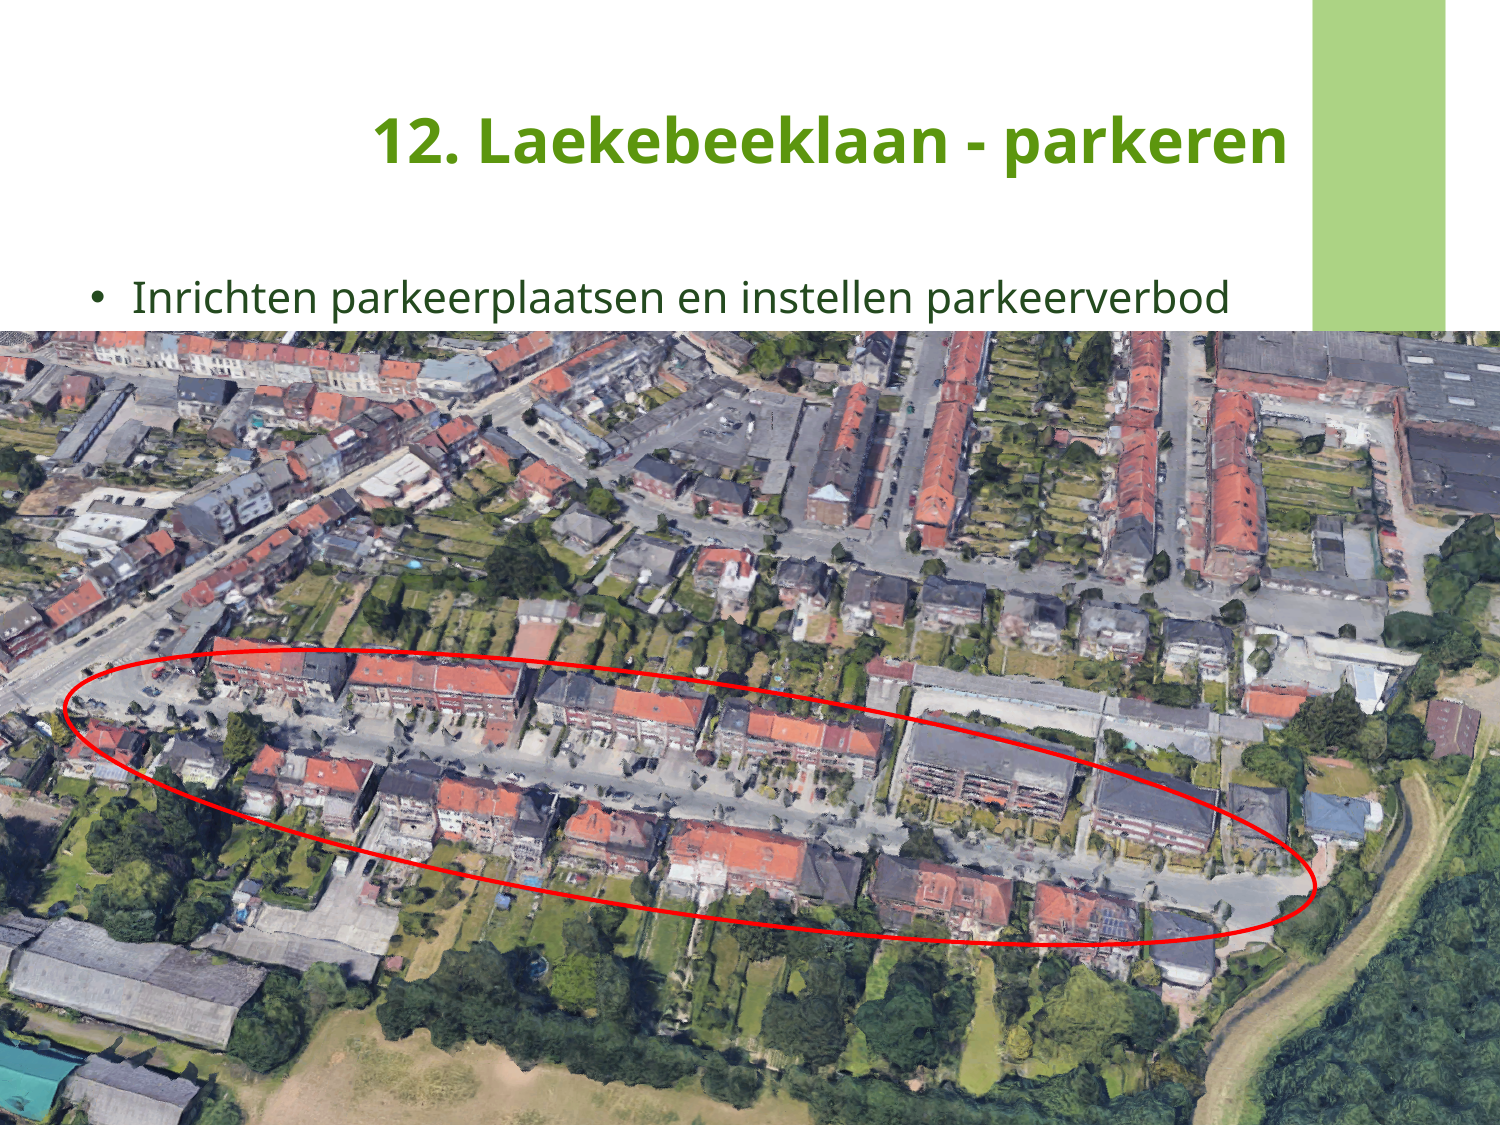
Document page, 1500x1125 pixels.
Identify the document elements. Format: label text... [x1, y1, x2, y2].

list Inrichten parkeerplaatsen en instellen parkeerverbod [75, 262, 1306, 330]
picture [0, 0, 1500, 1125]
title 12. Laekebeeklaan - parkeren [75, 45, 1306, 233]
